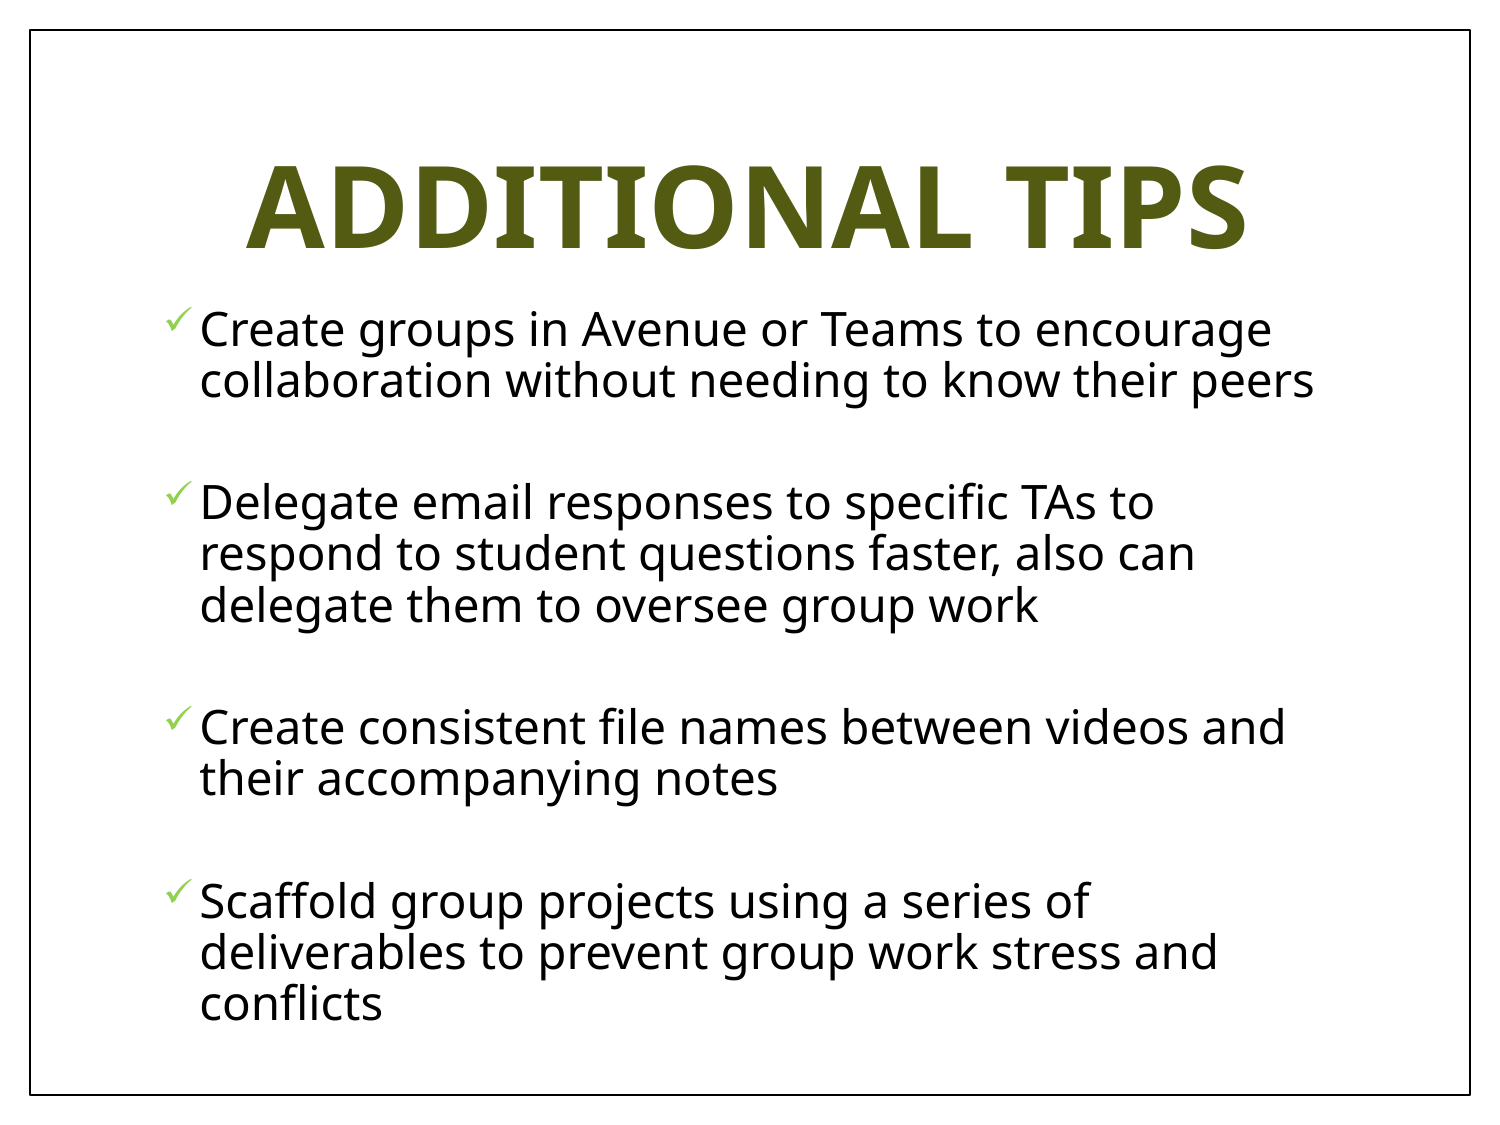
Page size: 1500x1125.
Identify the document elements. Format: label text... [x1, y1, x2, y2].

title ADDITIONAL TIPS [140, 99, 1356, 323]
list Create groups in Avenue or Teams to encourage collaboration without needing to know their peers Delegate email responses to specific TAs to respond to student questions faster, also can delegate them to oversee group work Create consistent file names between videos and their accompanying notes Scaffold group projects using a series of deliverables to prevent group work stress and conflicts [142, 297, 1358, 1049]
